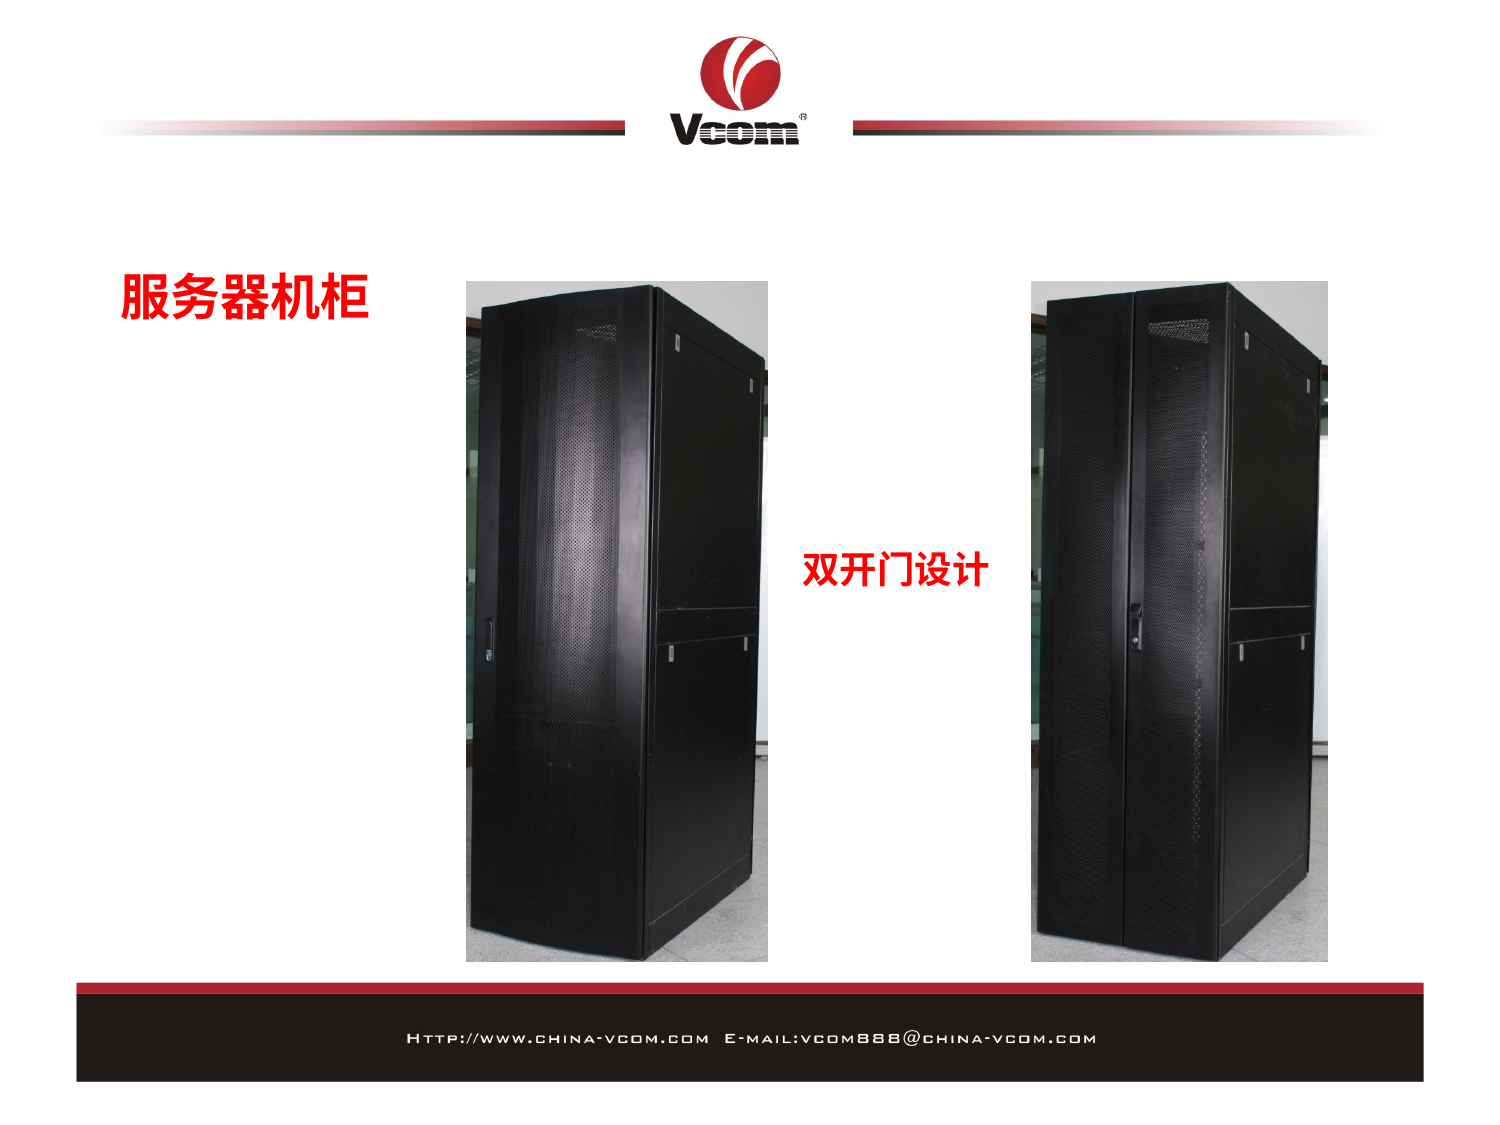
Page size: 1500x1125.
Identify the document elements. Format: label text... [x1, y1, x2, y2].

picture [1031, 281, 1328, 963]
text_box 双开门设计 [774, 538, 1025, 599]
picture [466, 281, 768, 963]
text_box 服务器机柜 [105, 257, 1395, 333]
picture [65, 36, 1412, 161]
picture [76, 964, 1424, 1082]
